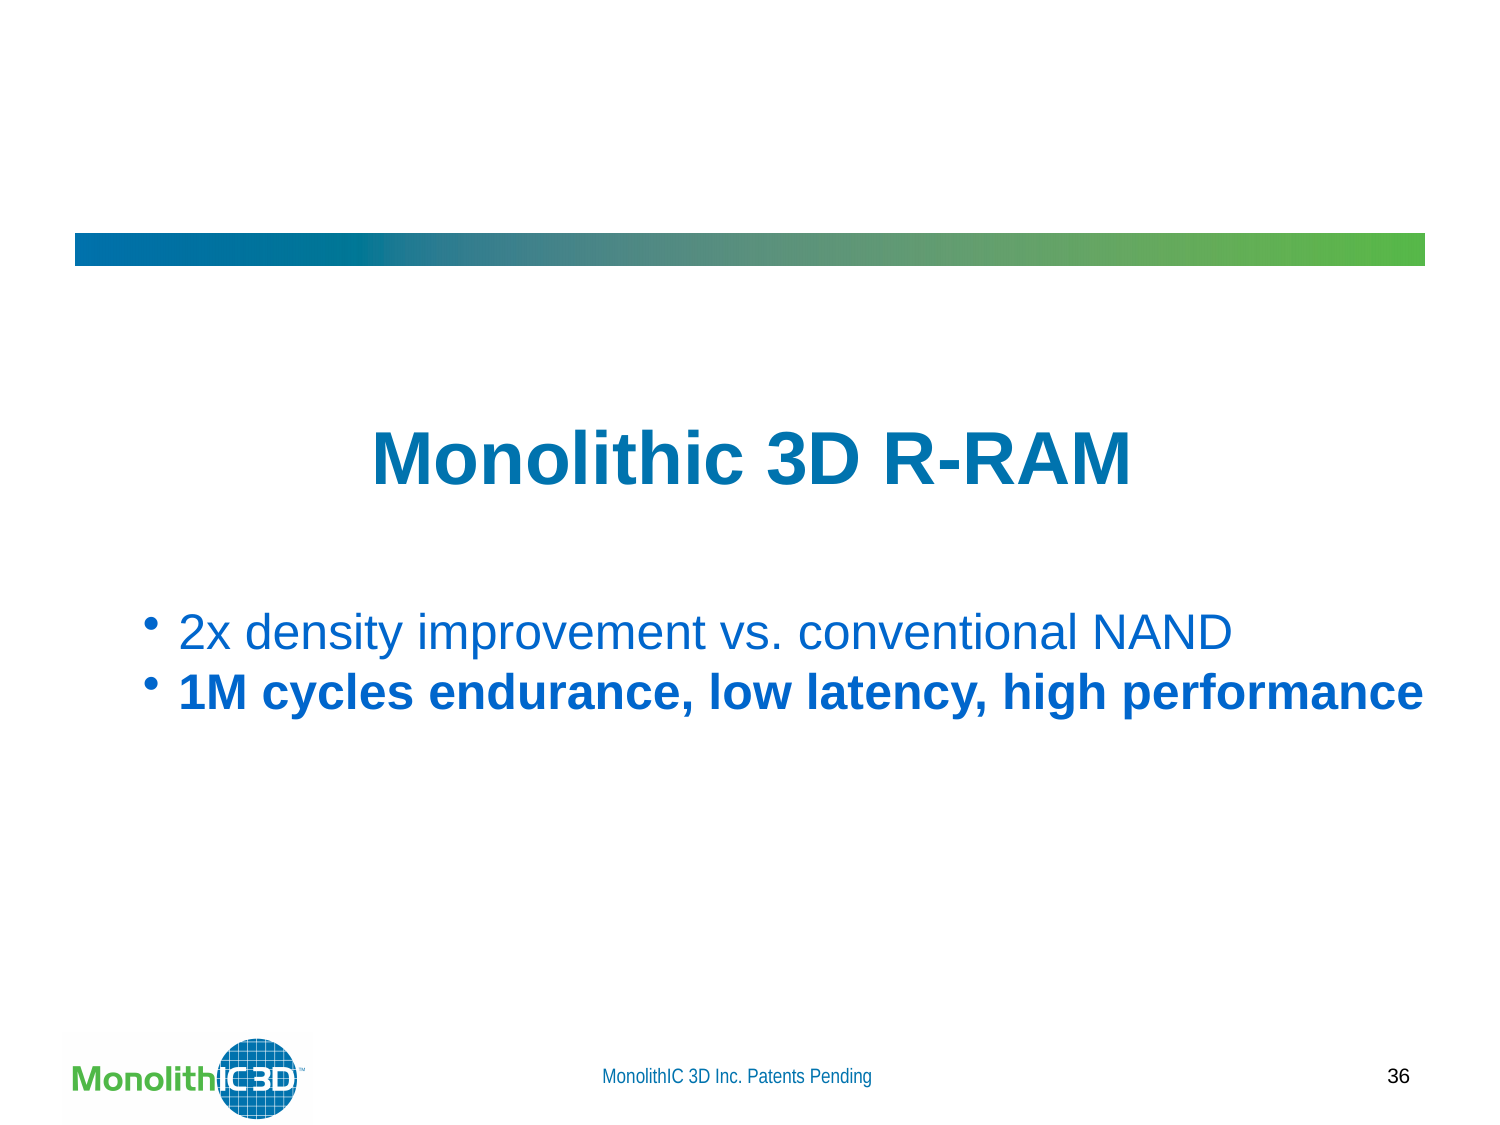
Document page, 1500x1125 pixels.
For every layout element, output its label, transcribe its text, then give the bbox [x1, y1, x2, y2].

picture [374, 233, 379, 266]
text_box Monolithic 3D R-RAM [65, 402, 1419, 507]
text_box 36 [1257, 1055, 1425, 1106]
text_box 2x density improvement vs. conventional NAND 1M cycles endurance, low latency, high performance [128, 592, 1500, 727]
picture [382, 233, 1425, 266]
picture [62, 1032, 313, 1125]
text_box MonolithIC 3D Inc. Patents Pending [500, 1055, 975, 1095]
